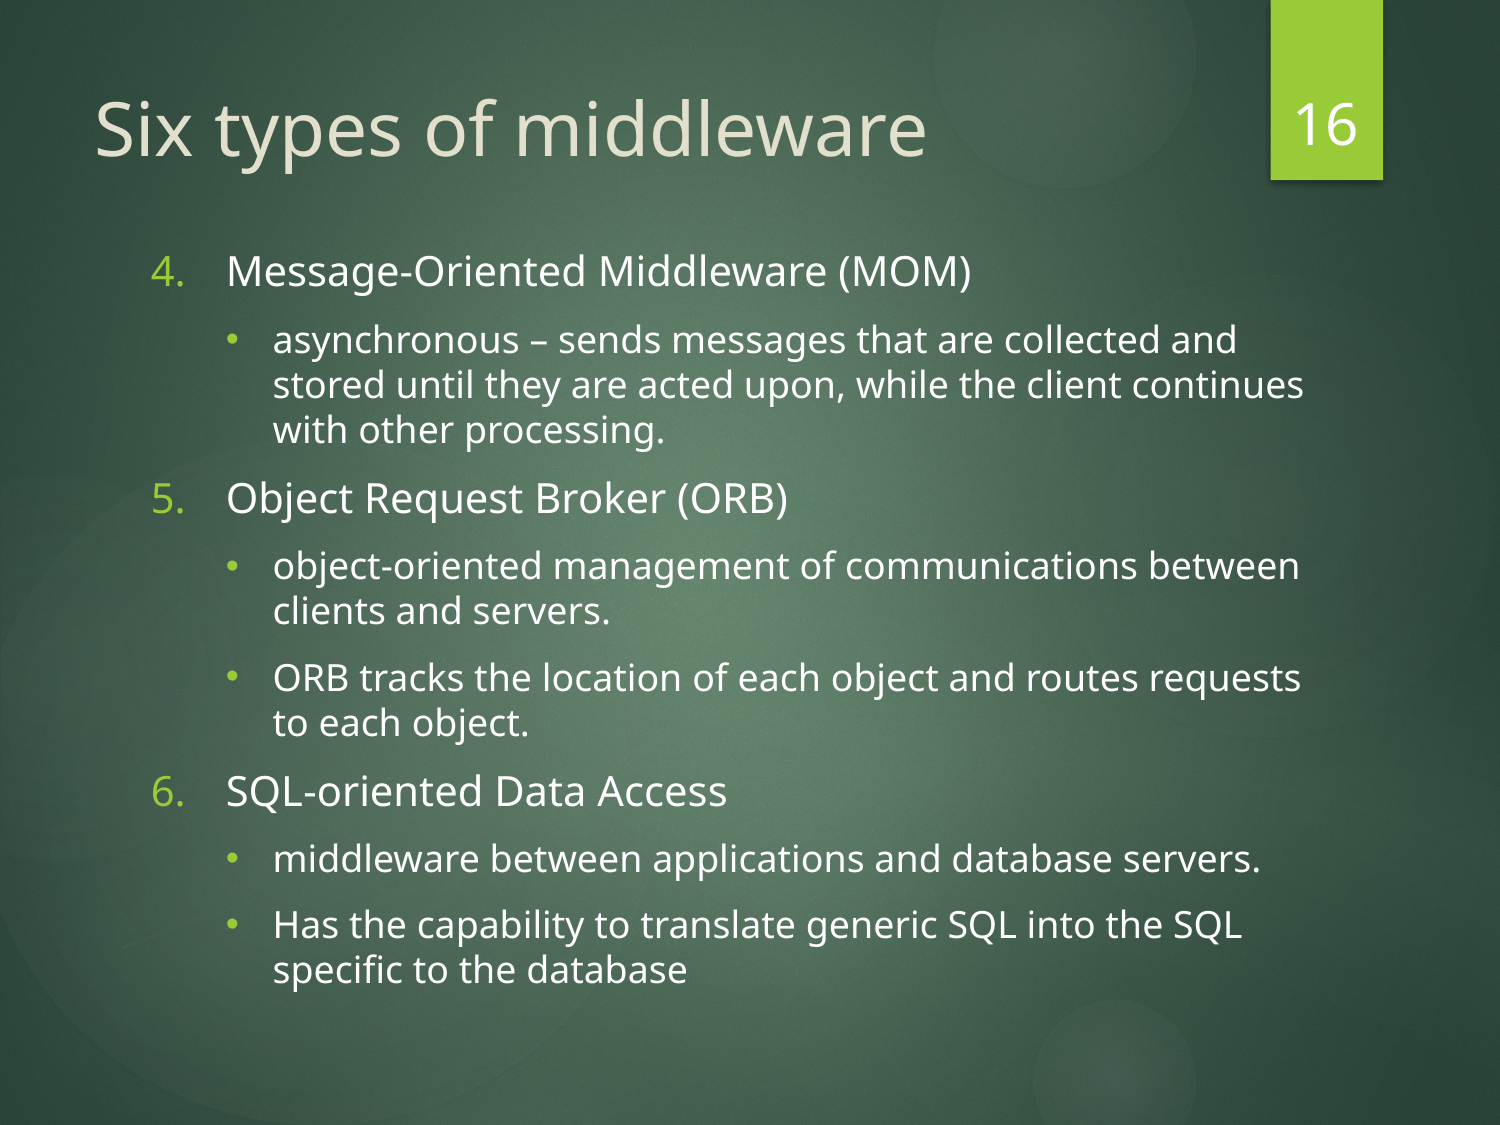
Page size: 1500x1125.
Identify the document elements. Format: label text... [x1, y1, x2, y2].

title Six types of middleware [79, 74, 1237, 219]
slide_number 16 [1273, 48, 1378, 175]
list Message-Oriented Middleware (MOM) asynchronous – sends messages that are collected and stored until they are acted upon, while the client continues with other processing. Object Request Broker (ORB) object-oriented management of communications between clients and servers. ORB tracks the location of each object and routes requests to each object. SQL-oriented Data Access middleware between applications and database servers. Has the capability to translate generic SQL into the SQL specific to the database [135, 237, 1362, 1025]
